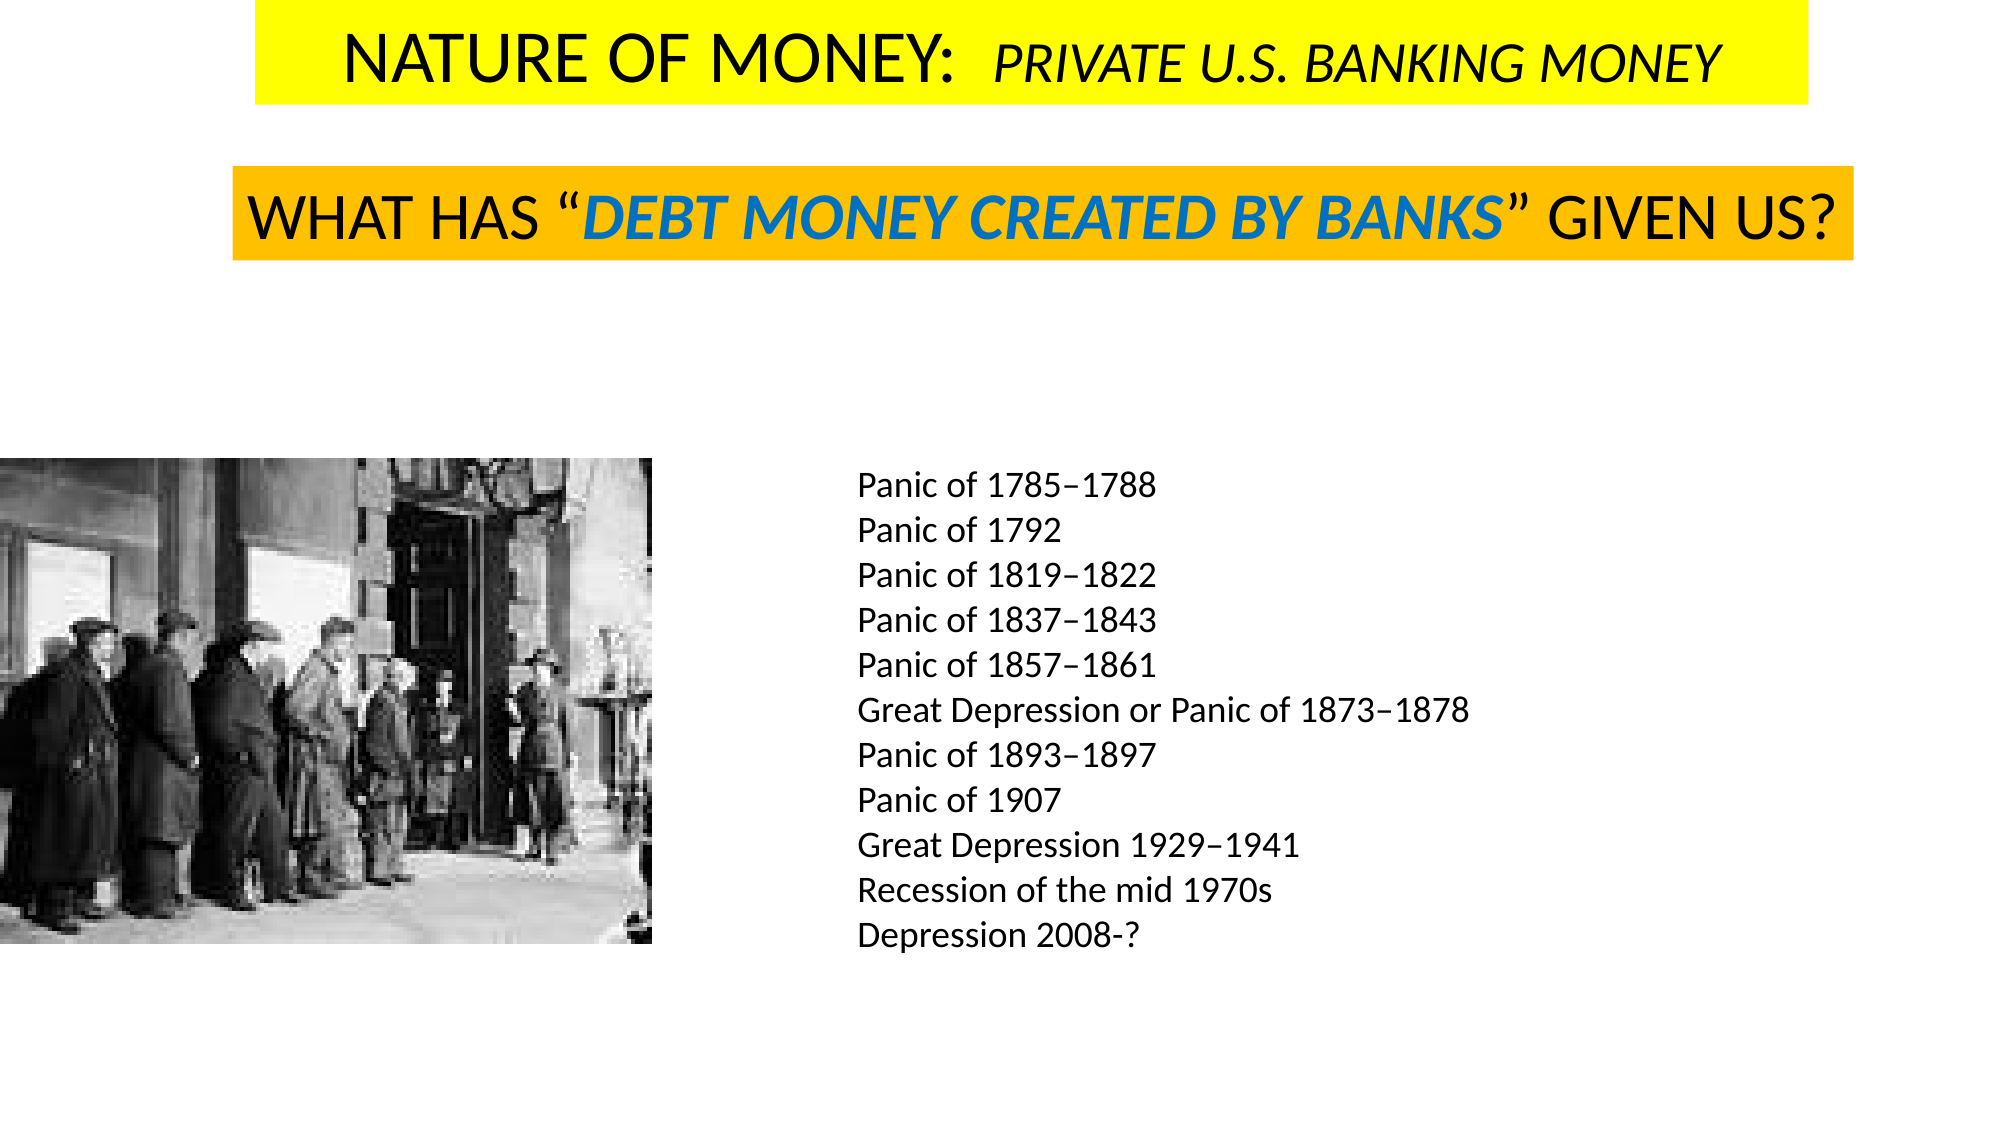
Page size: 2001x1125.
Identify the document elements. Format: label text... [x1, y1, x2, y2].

text_box WHAT HAS “DEBT MONEY CREATED BY BANKS” GIVEN US? [232, 165, 1854, 261]
text_box Panic of 1785–1788 Panic of 1792 Panic of 1819–1822 Panic of 1837–1843 Panic of 1857–1861 Great Depression or Panic of 1873–1878 Panic of 1893–1897 Panic of 1907 Great Depression 1929–1941 Recession of the mid 1970s Depression 2008-? [842, 452, 1486, 963]
picture [0, 458, 652, 944]
text_box NATURE OF MONEY: PRIVATE U.S. BANKING MONEY [255, 0, 1809, 105]
